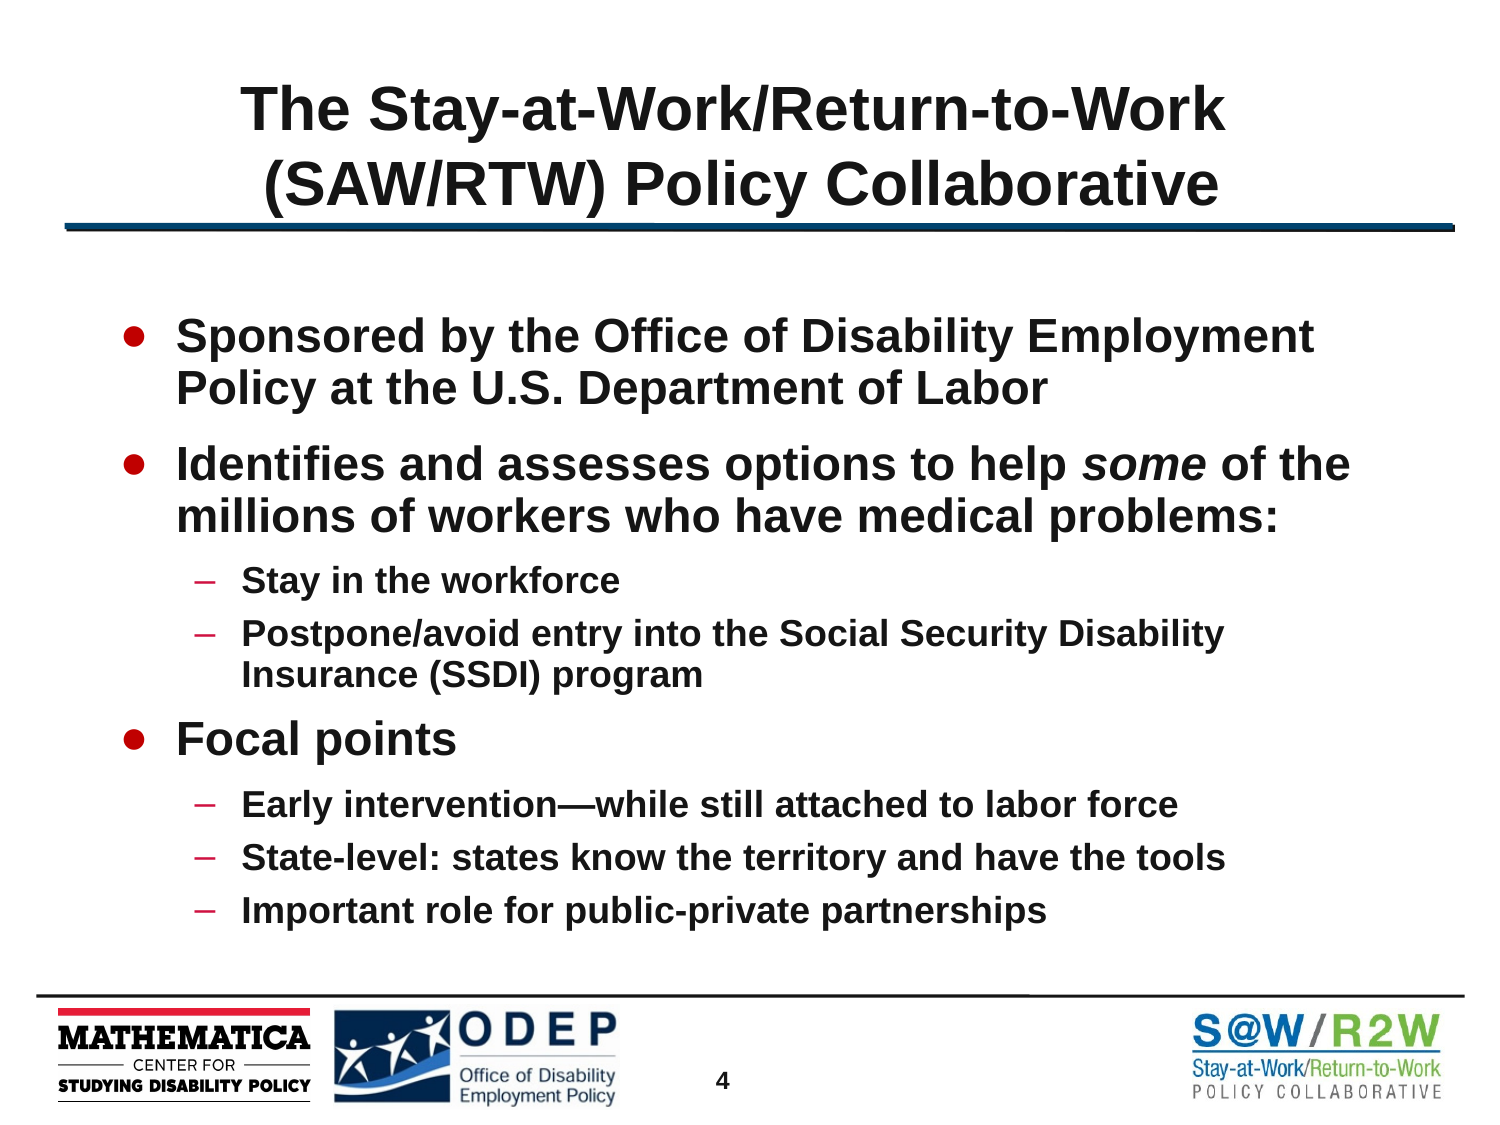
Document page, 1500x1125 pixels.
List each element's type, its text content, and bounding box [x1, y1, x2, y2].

picture [333, 1004, 620, 1110]
picture [1192, 1008, 1445, 1102]
picture [58, 1008, 311, 1102]
list Sponsored by the Office of Disability Employment Policy at the U.S. Department of Labor Identifies and assesses options to help some of the millions of workers who have medical problems: Stay in the workforce Postpone/avoid entry into the Social Security Disability Insurance (SSDI) program Focal points Early intervention—while still attached to labor force State-level: states know the territory and have the tools Important role for public-private partnerships [83, 283, 1388, 959]
title The Stay-at-Work/Return-to-Work (SAW/RTW) Policy Collaborative [49, 37, 1436, 226]
